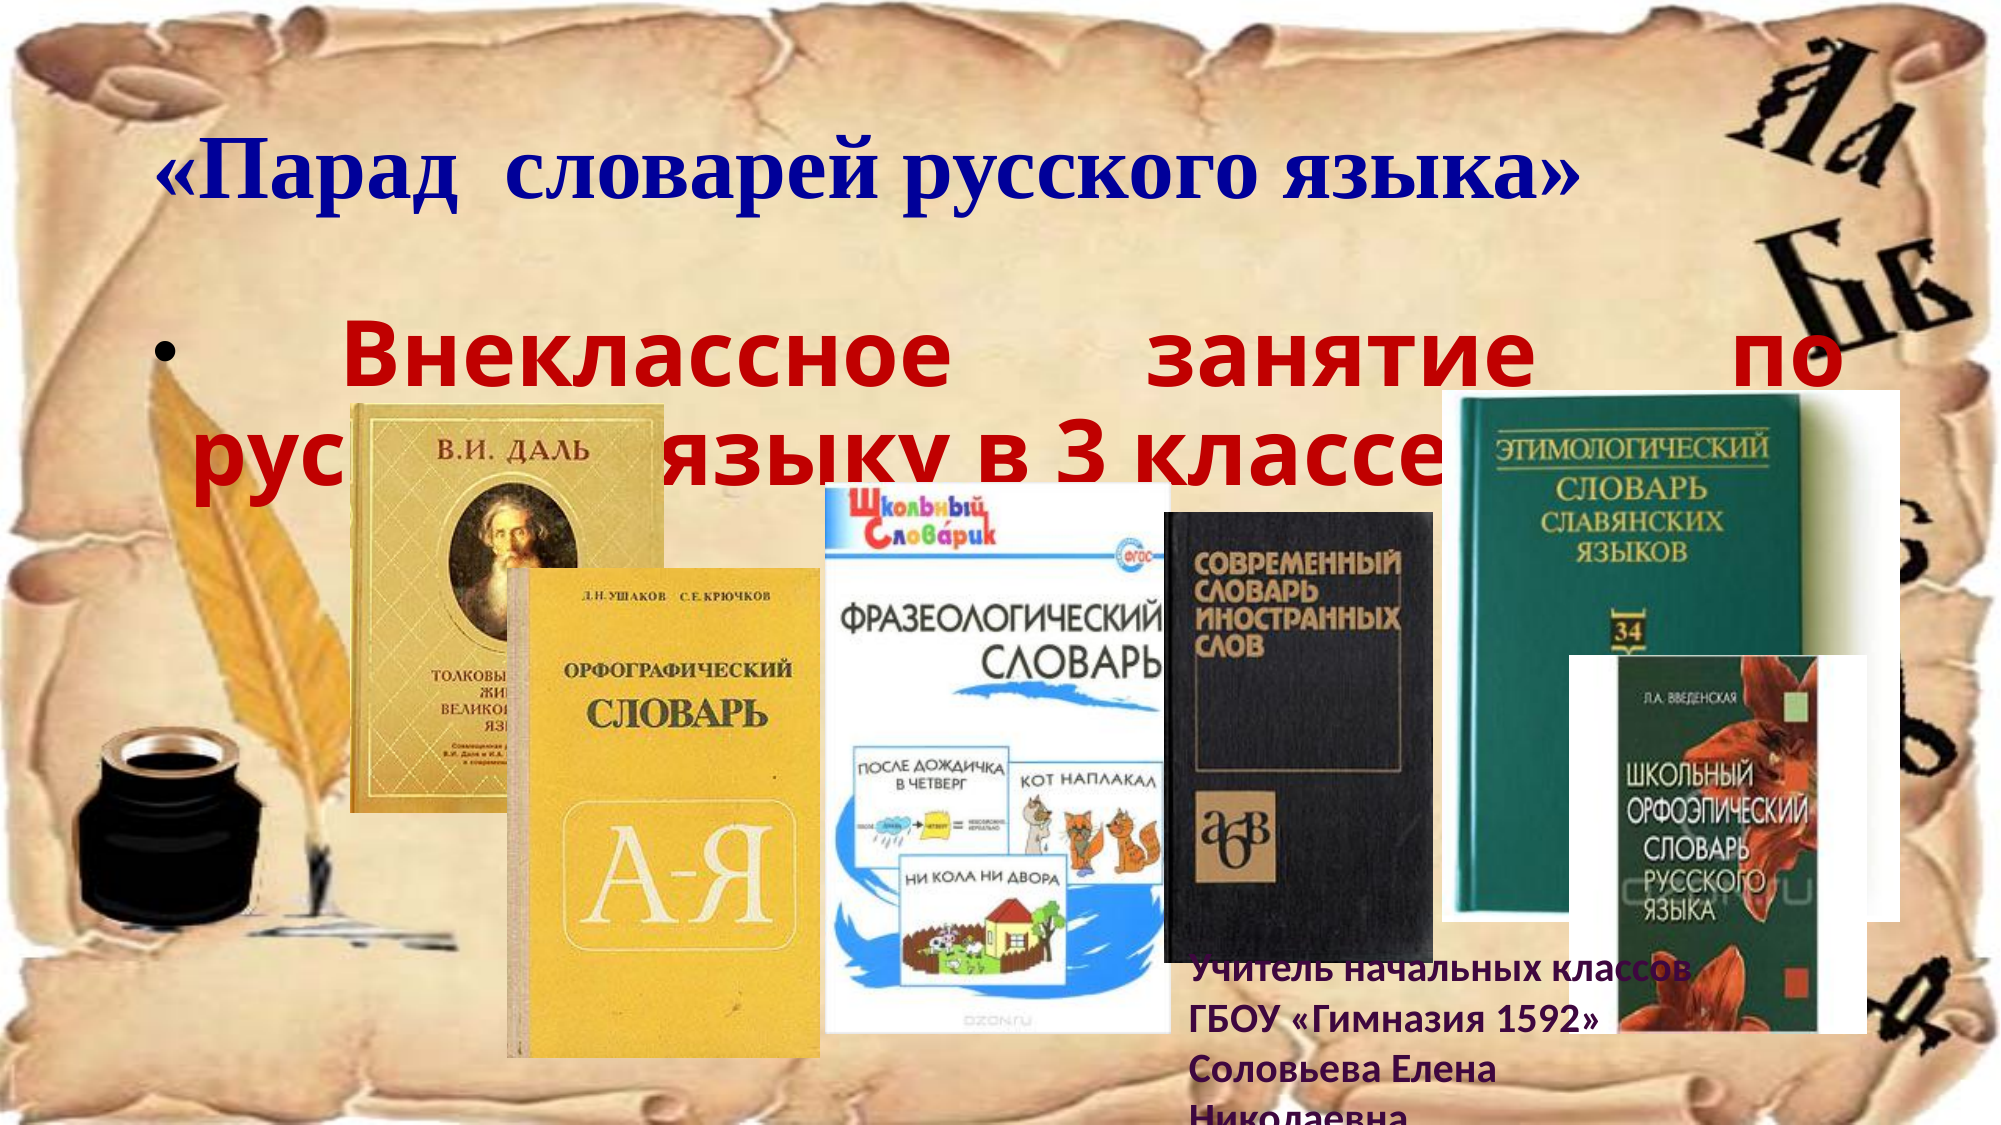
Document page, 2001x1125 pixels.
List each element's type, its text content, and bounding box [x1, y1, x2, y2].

text_box Учитель начальных классов ГБОУ «Гимназия 1592» Соловьева Елена Николаевна [1174, 932, 1739, 1125]
picture [0, 0, 2001, 1125]
list Внеклассное занятие по русскому языку в 3 классе [137, 299, 1863, 1014]
title «Парад словарей русского языка» [137, 59, 1863, 278]
